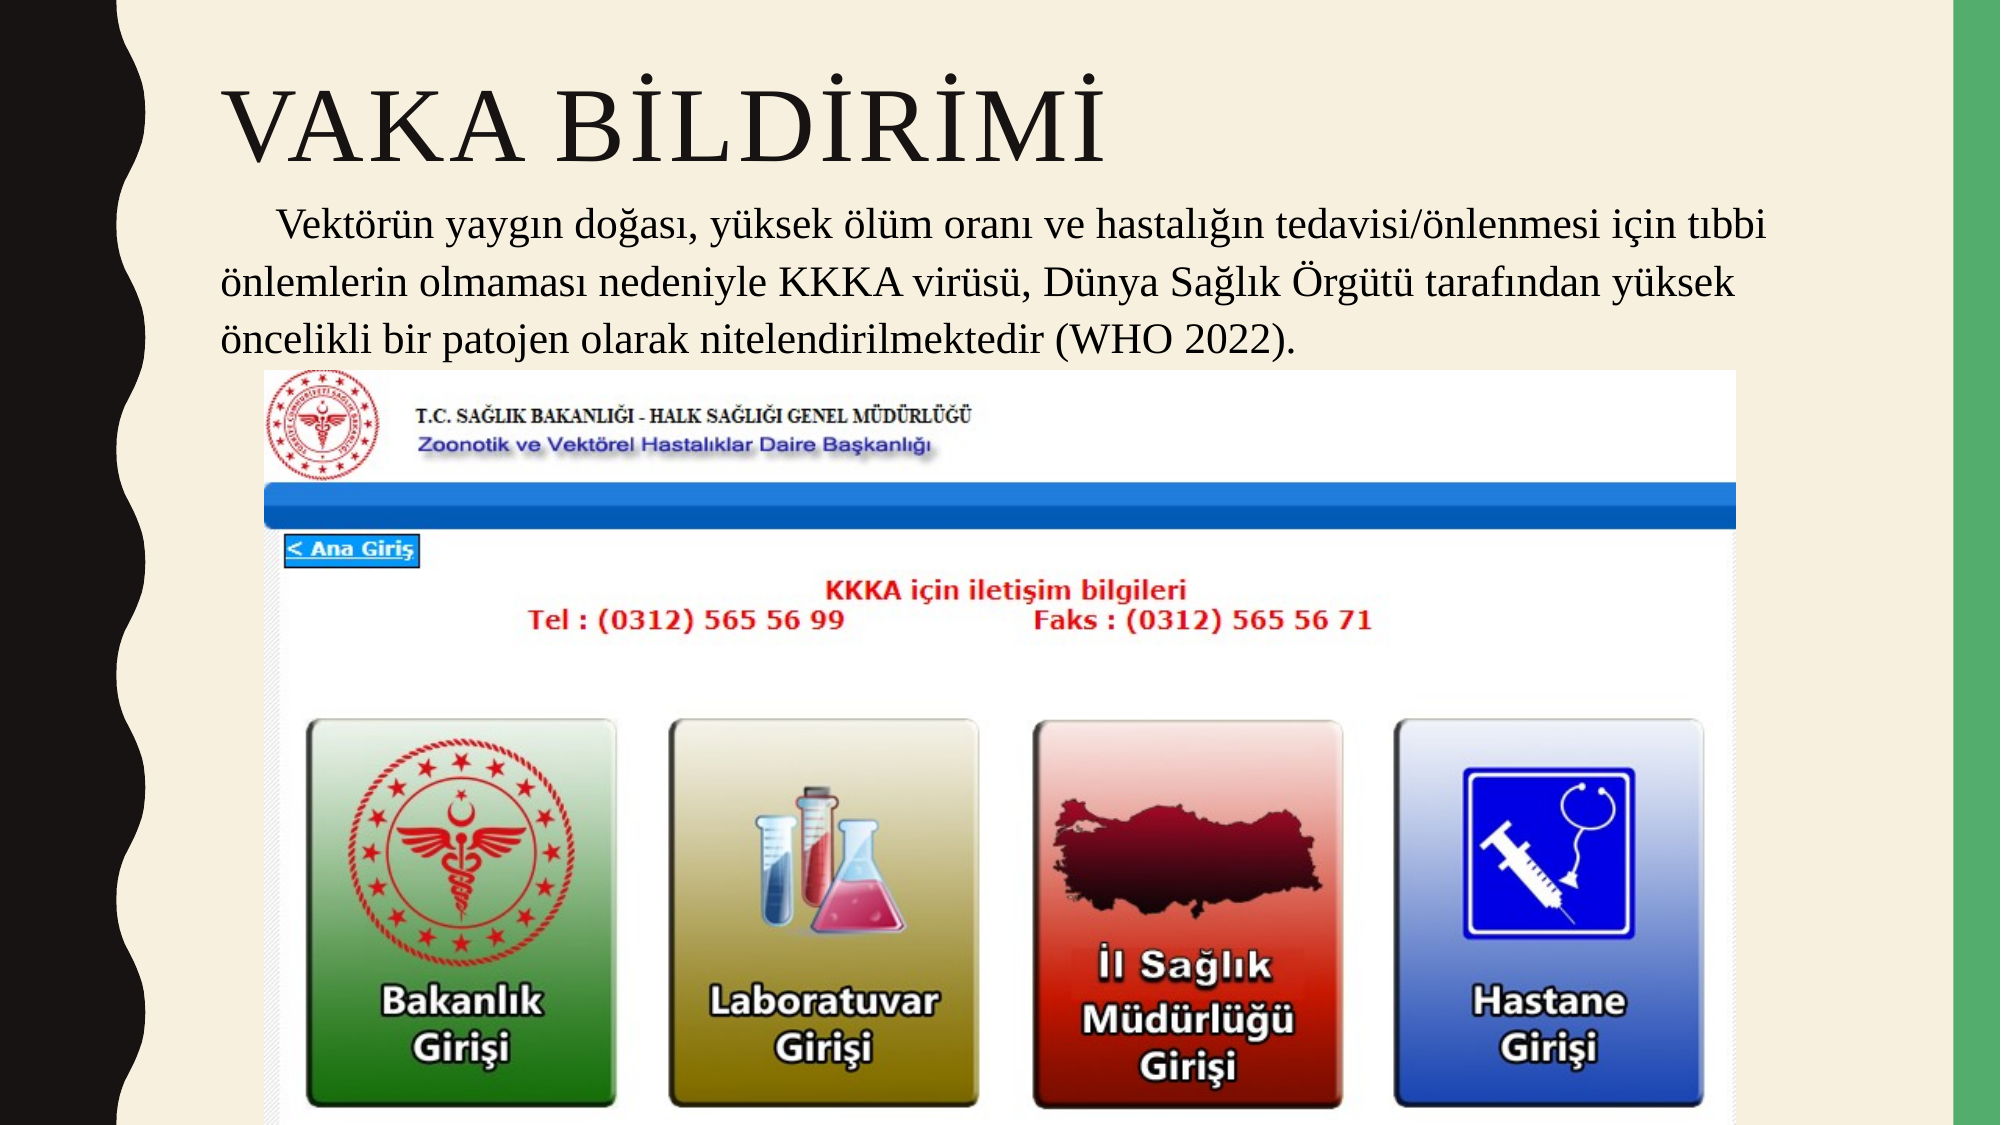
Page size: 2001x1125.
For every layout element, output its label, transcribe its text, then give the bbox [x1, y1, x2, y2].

picture [263, 370, 1736, 1125]
list Vektörün yaygın doğası, yüksek ölüm oranı ve hastalığın tedavisi/önlenmesi için tıbbi önlemlerin olmaması nedeniyle KKKA virüsü, Dünya Sağlık Örgütü tarafından yüksek öncelikli bir patojen olarak nitelendirilmektedir (WHO 2022). [205, 182, 1875, 371]
title vaka BİLDİRİMİ [205, 62, 1875, 182]
